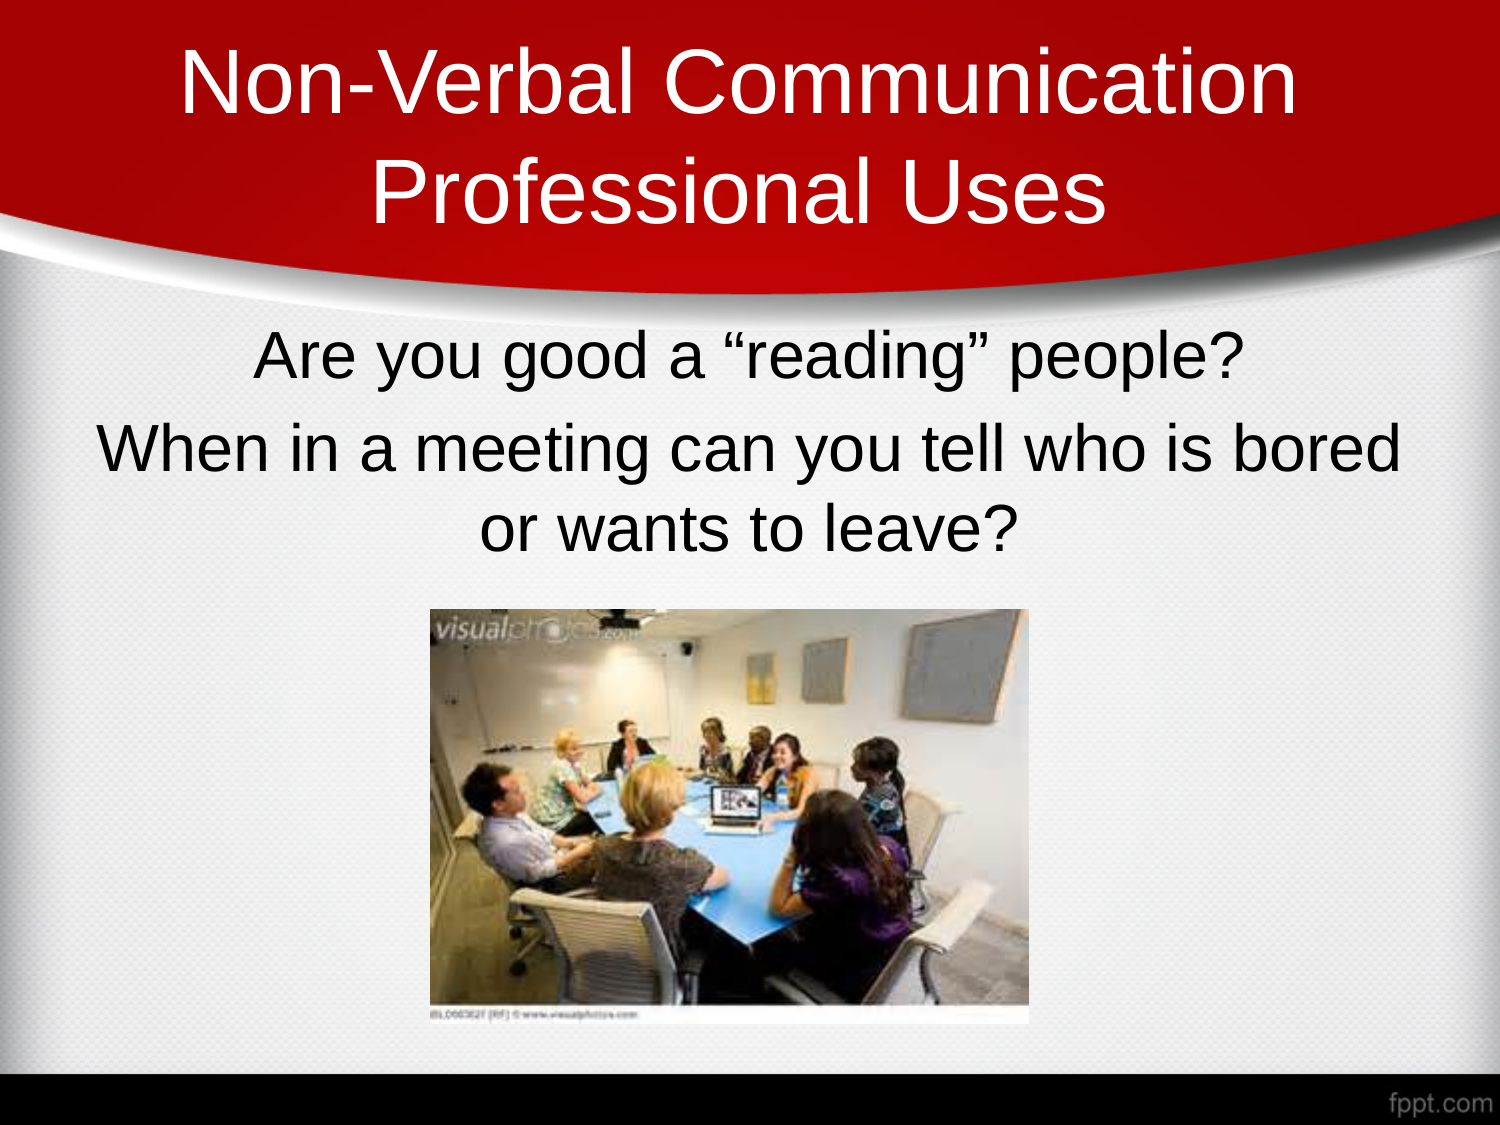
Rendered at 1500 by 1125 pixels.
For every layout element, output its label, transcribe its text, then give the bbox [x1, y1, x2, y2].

title Non-Verbal Communication Professional Uses [64, 31, 1415, 232]
picture [0, 0, 1500, 1125]
list Are you good a “reading” people? When in a meeting can you tell who is bored or wants to leave? [75, 304, 1425, 1047]
